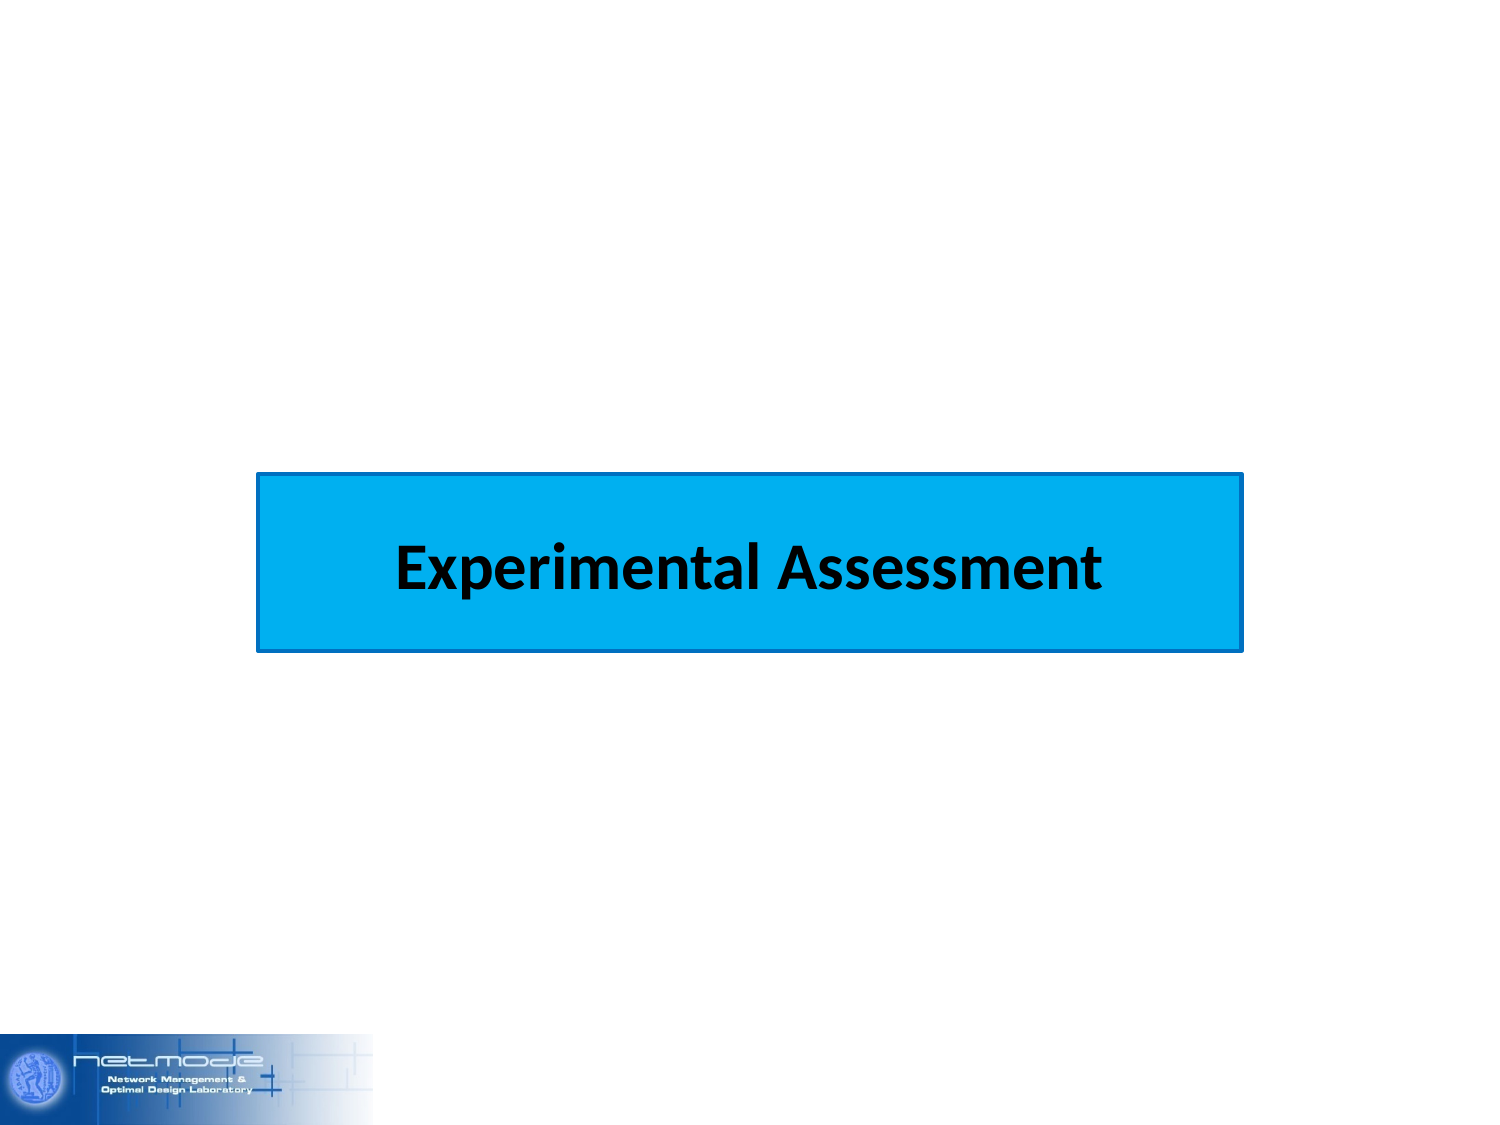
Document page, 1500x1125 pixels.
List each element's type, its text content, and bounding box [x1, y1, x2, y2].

picture [0, 1034, 373, 1125]
text_box Experimental Assessment [258, 473, 1242, 651]
